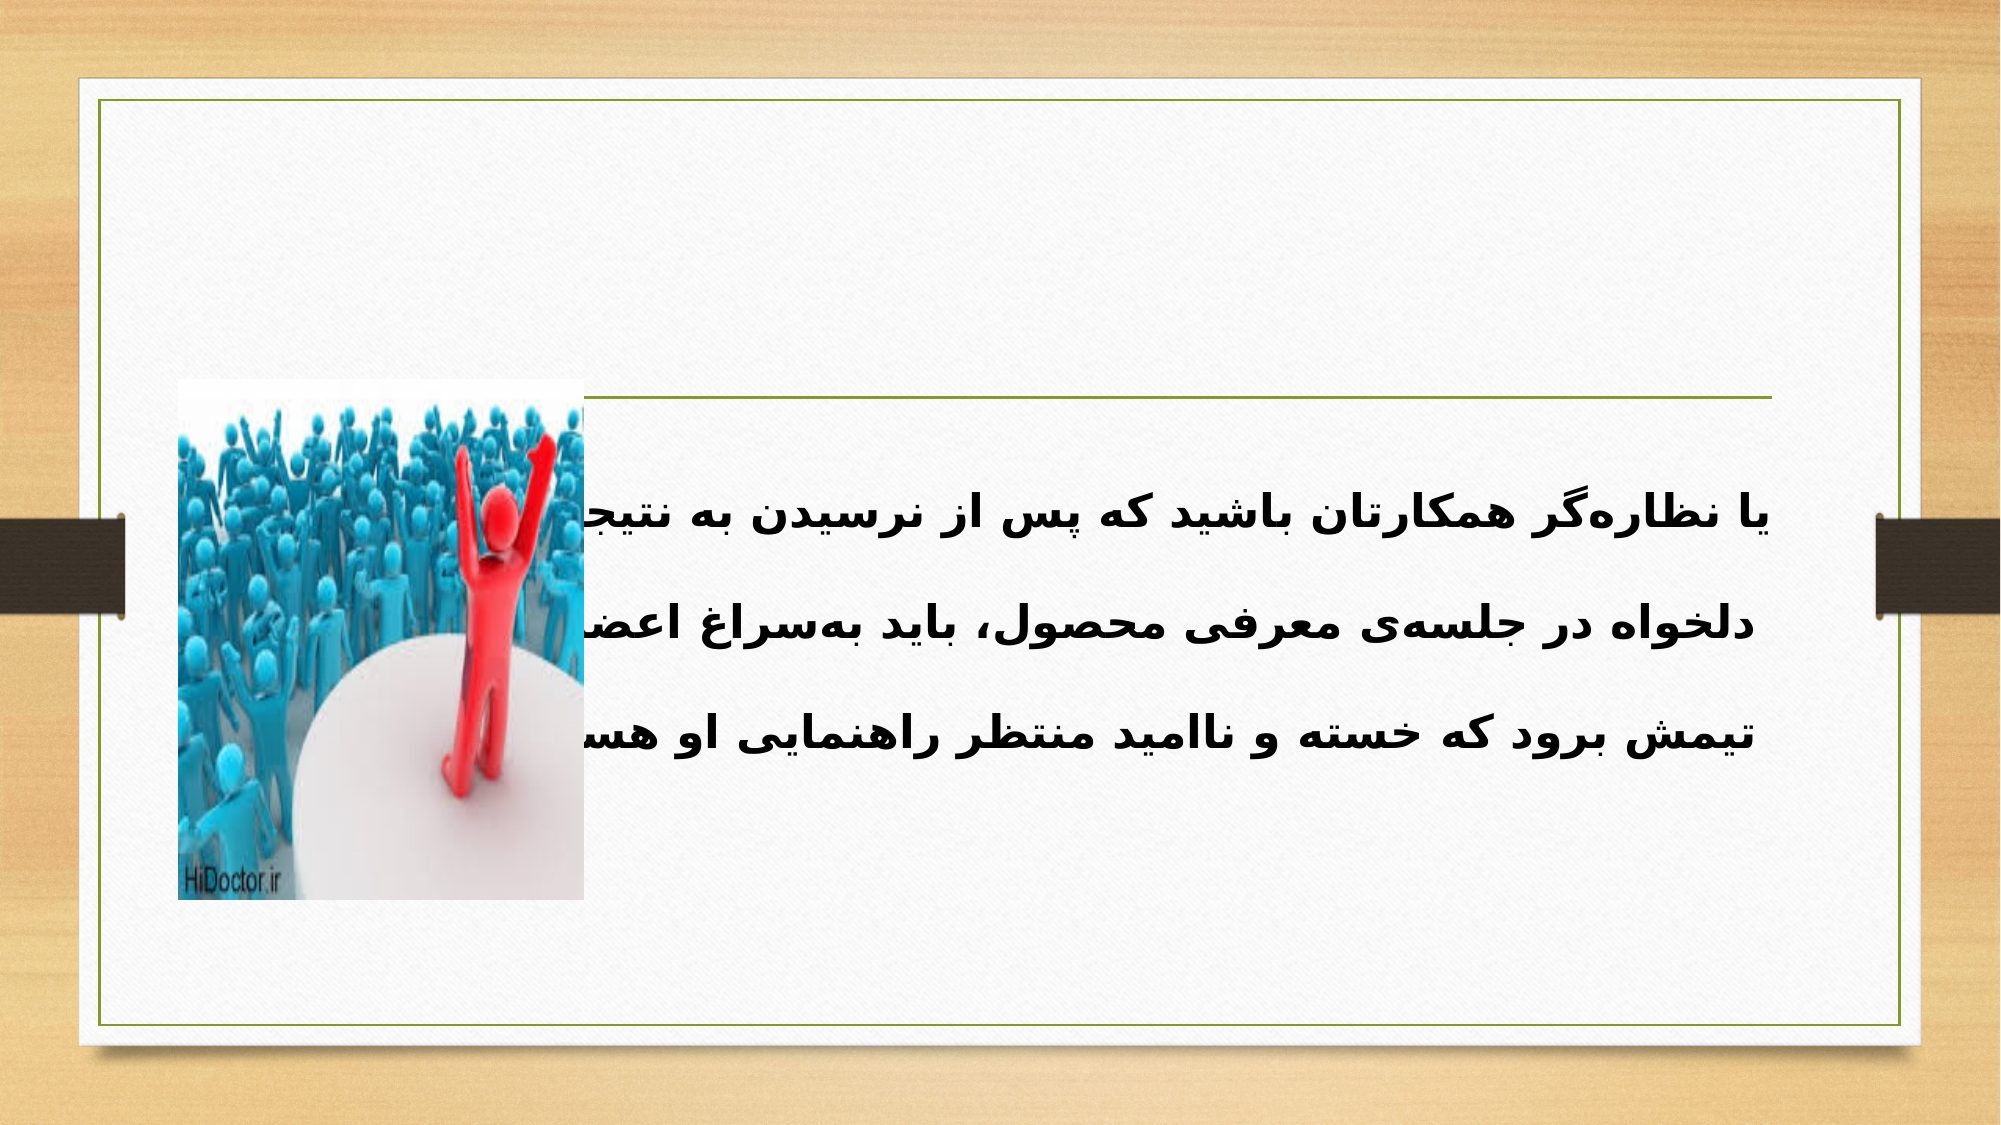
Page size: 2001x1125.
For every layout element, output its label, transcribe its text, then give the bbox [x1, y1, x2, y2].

picture [0, 0, 2001, 1125]
list یا نظاره‌گر همکارتان باشید که پس از نرسیدن به نتیجه‌ی دلخواه در جلسه‌ی معرفی محصول، باید به‌سراغ اعضای تیمش برود که خسته و ناامید منتظر راهنمایی او هستند. [212, 419, 1788, 964]
